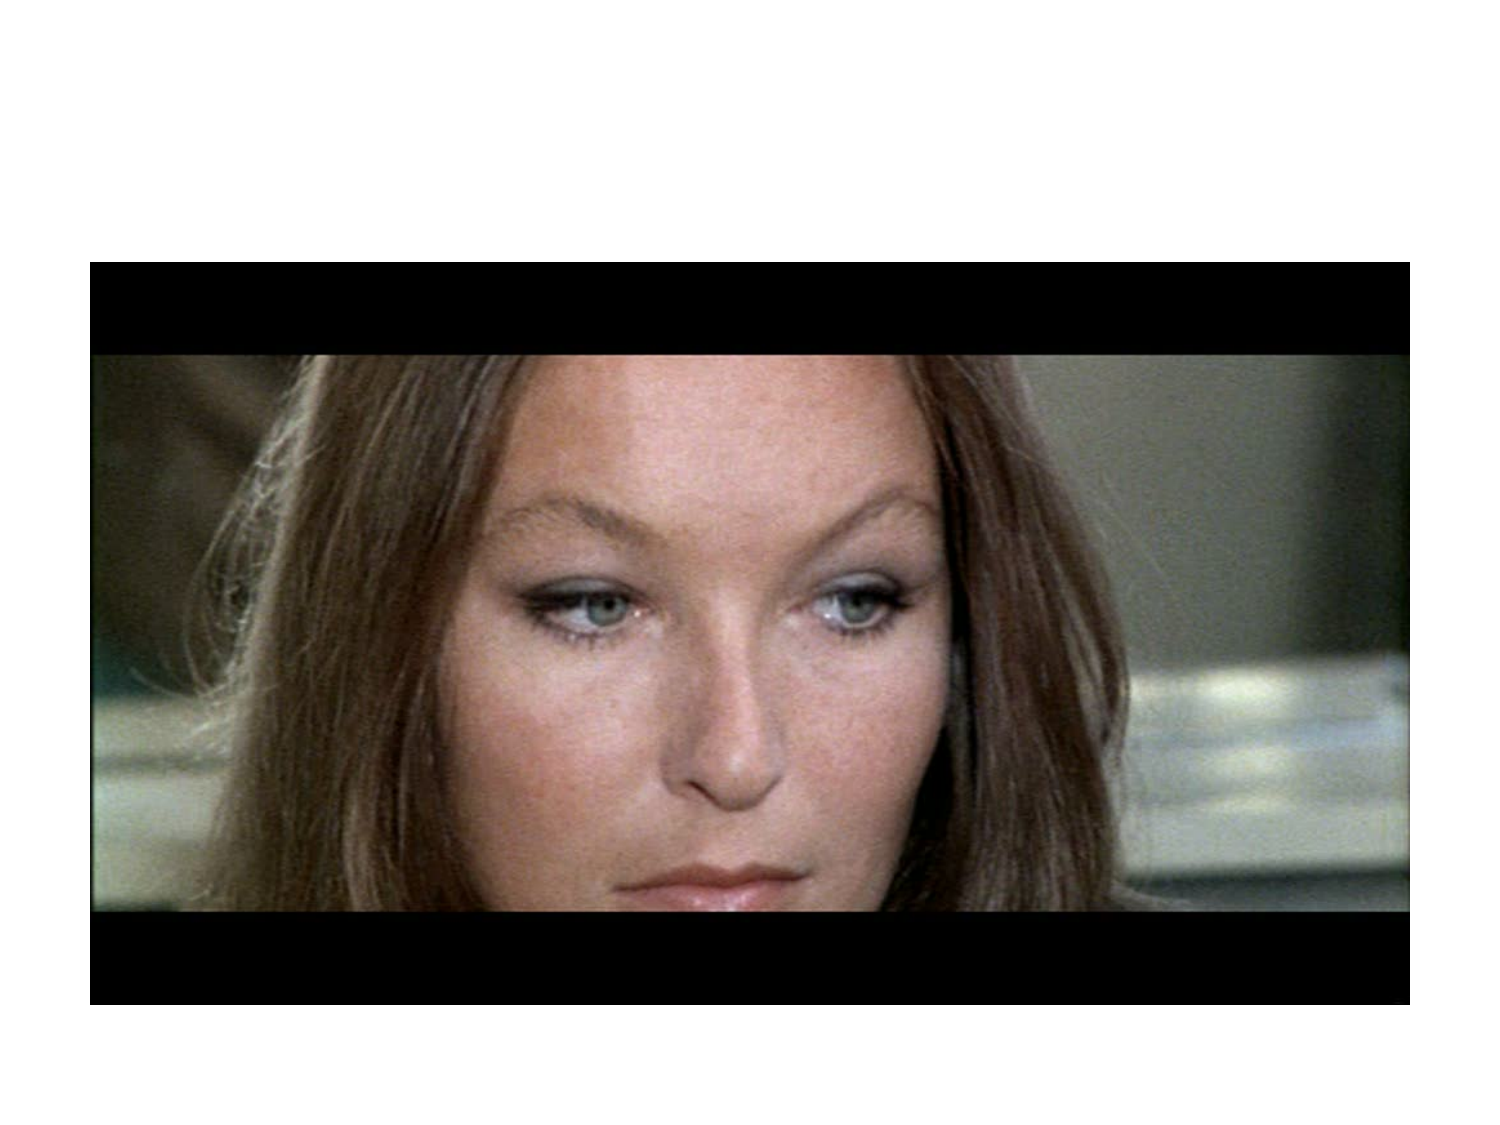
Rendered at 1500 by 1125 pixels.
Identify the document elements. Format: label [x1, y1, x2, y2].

list [89, 262, 1411, 1006]
